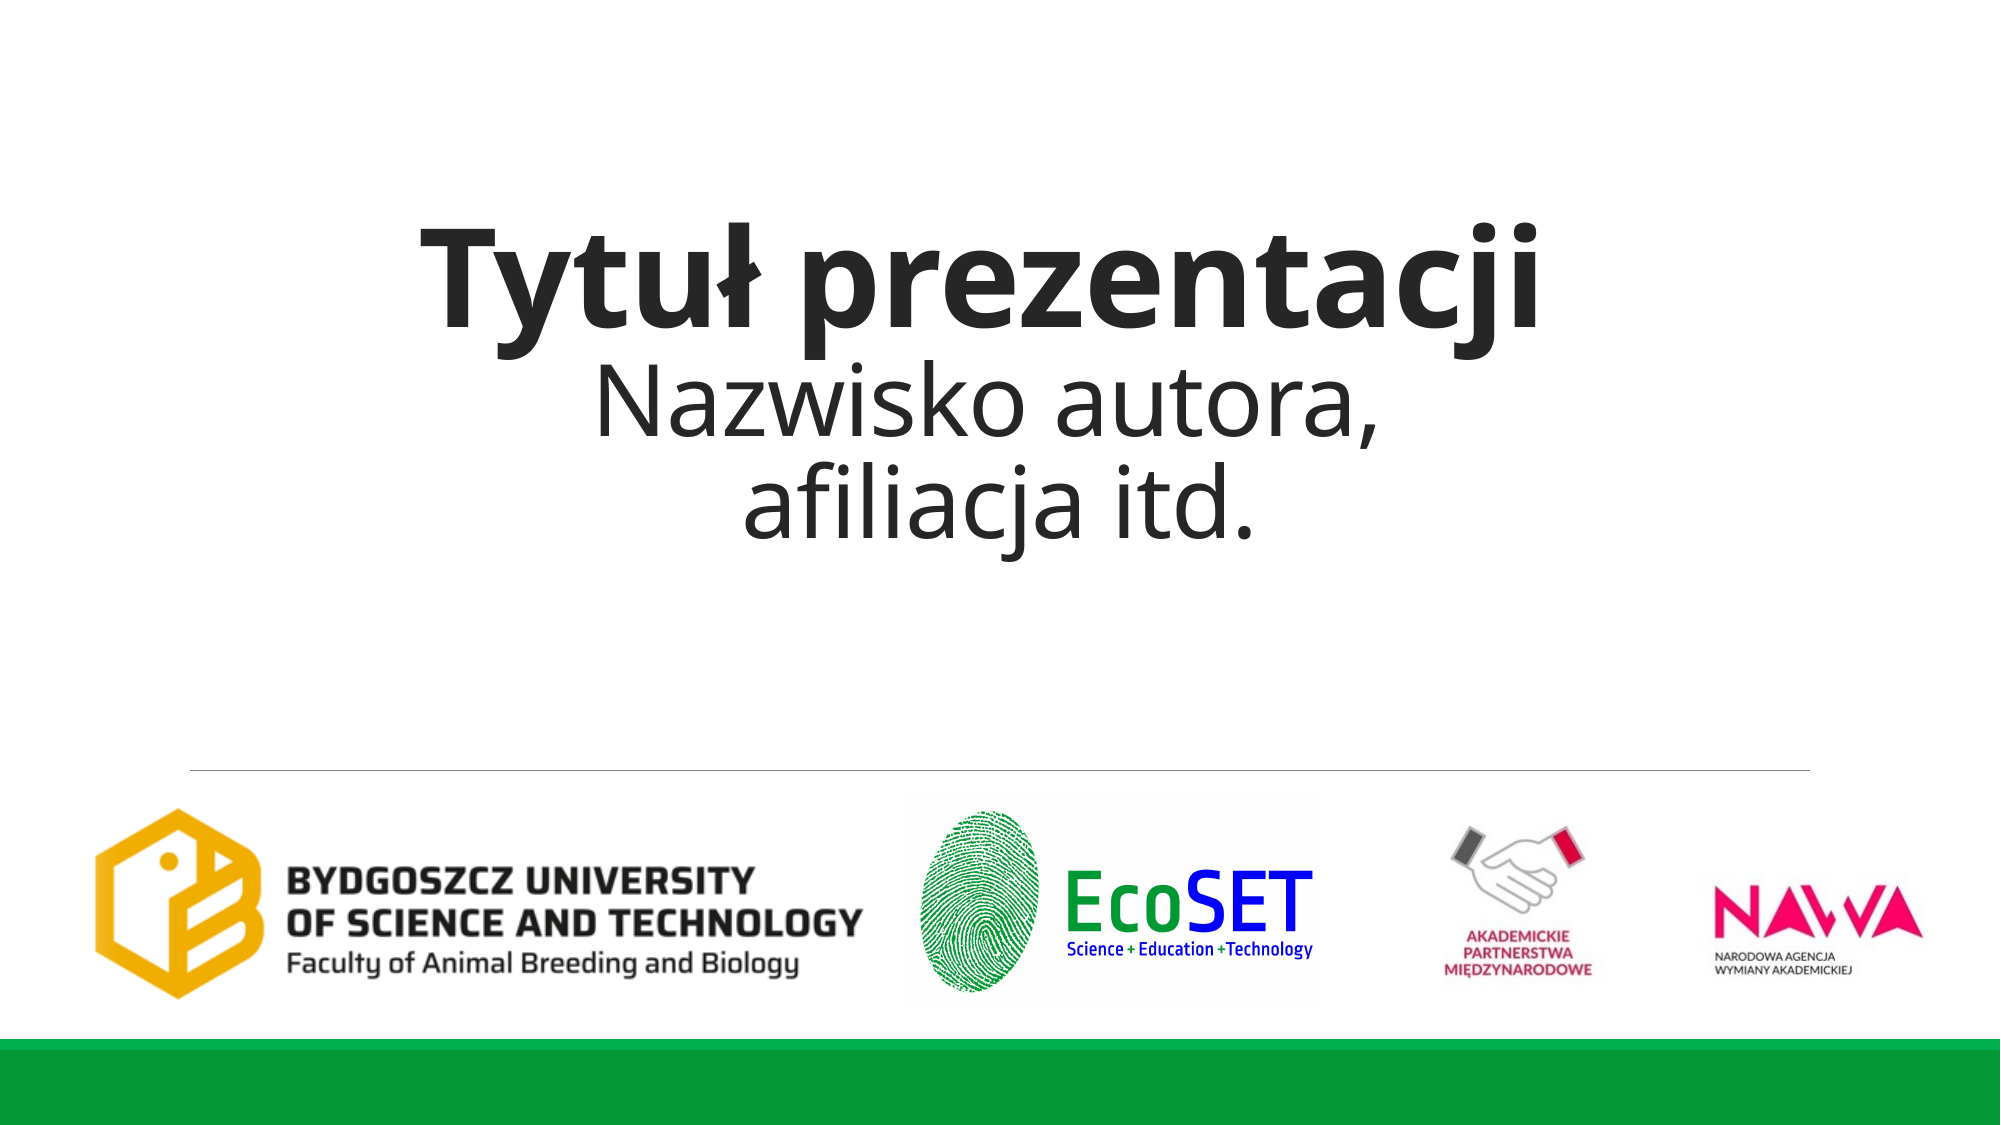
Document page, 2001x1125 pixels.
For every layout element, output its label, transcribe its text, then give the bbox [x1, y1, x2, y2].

title Tytuł prezentacji Nazwisko autora, afiliacja itd. [271, 62, 1729, 712]
picture [76, 798, 890, 1007]
picture [902, 794, 1319, 1009]
picture [1393, 808, 1937, 1017]
